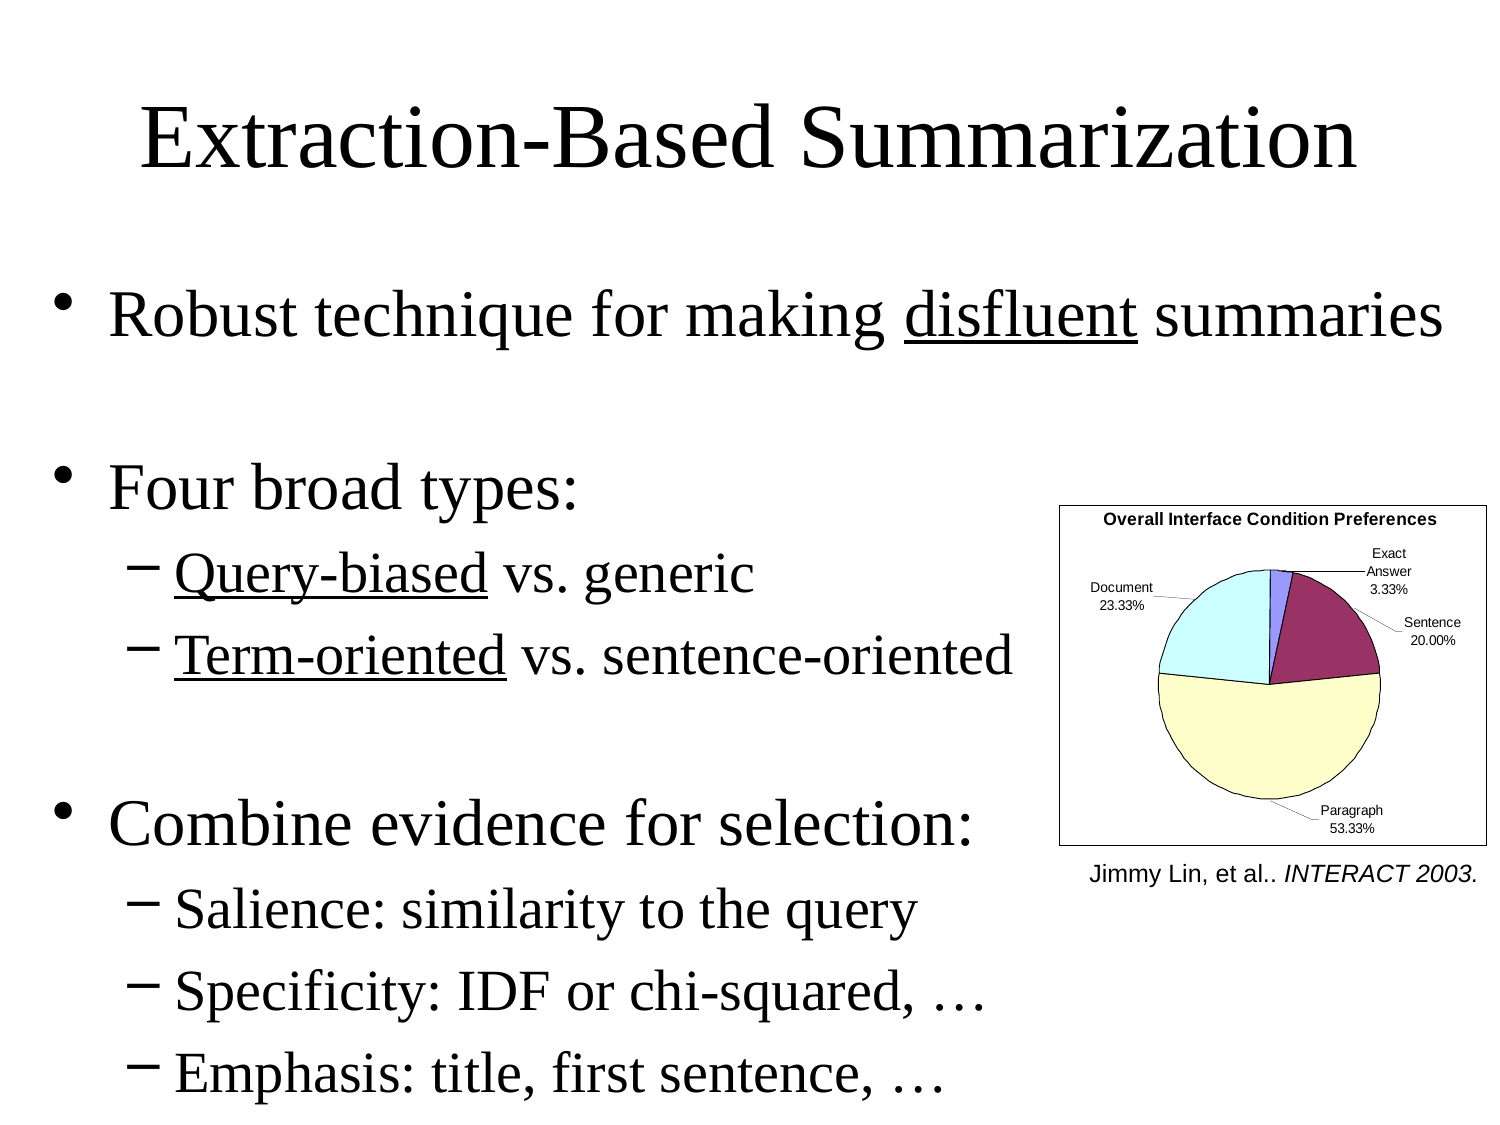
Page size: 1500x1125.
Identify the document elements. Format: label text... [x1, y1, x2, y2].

list Robust technique for making disfluent summaries Four broad types: Query-biased vs. generic Term-oriented vs. sentence-oriented Combine evidence for selection: Salience: similarity to the query Specificity: IDF or chi-squared, … Emphasis: title, first sentence, … [37, 262, 1463, 938]
title Extraction-Based Summarization [112, 37, 1388, 225]
text_box [112, 1024, 425, 1100]
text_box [1054, 499, 1495, 896]
text_box [512, 1024, 988, 1100]
